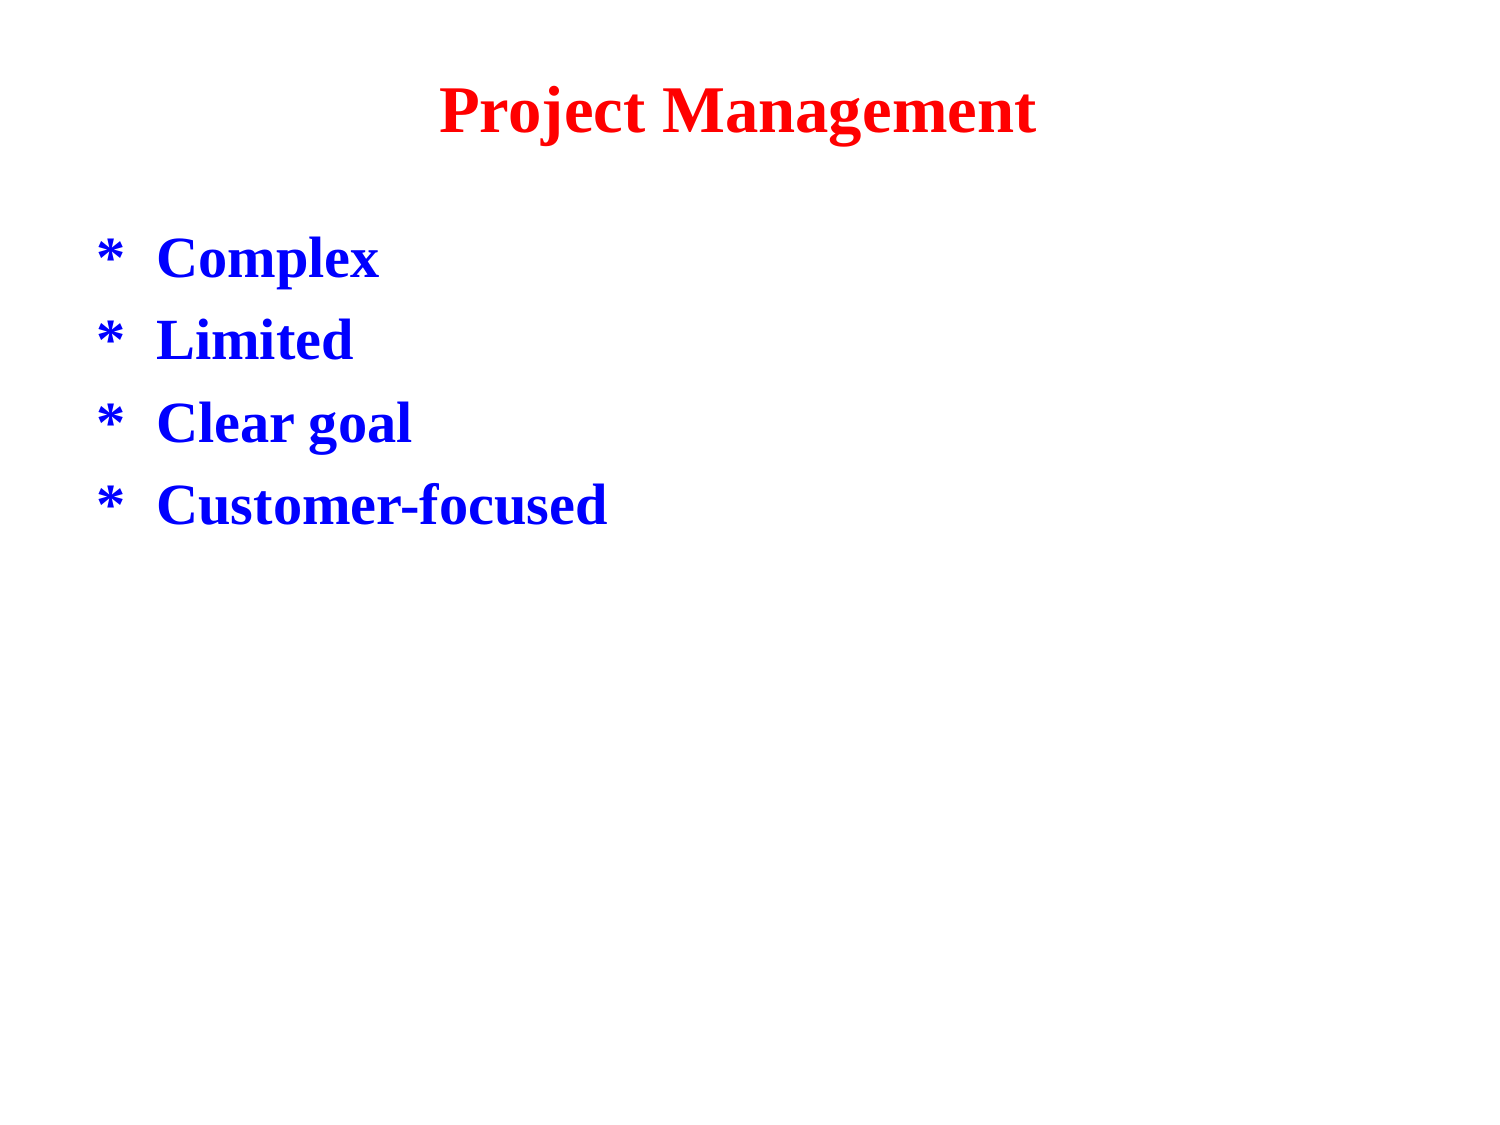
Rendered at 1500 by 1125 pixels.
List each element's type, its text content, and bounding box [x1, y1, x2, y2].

text_box Project Management [93, 58, 1383, 154]
text_box * Complex * Limited * Clear goal * Customer-focused [82, 211, 1442, 544]
